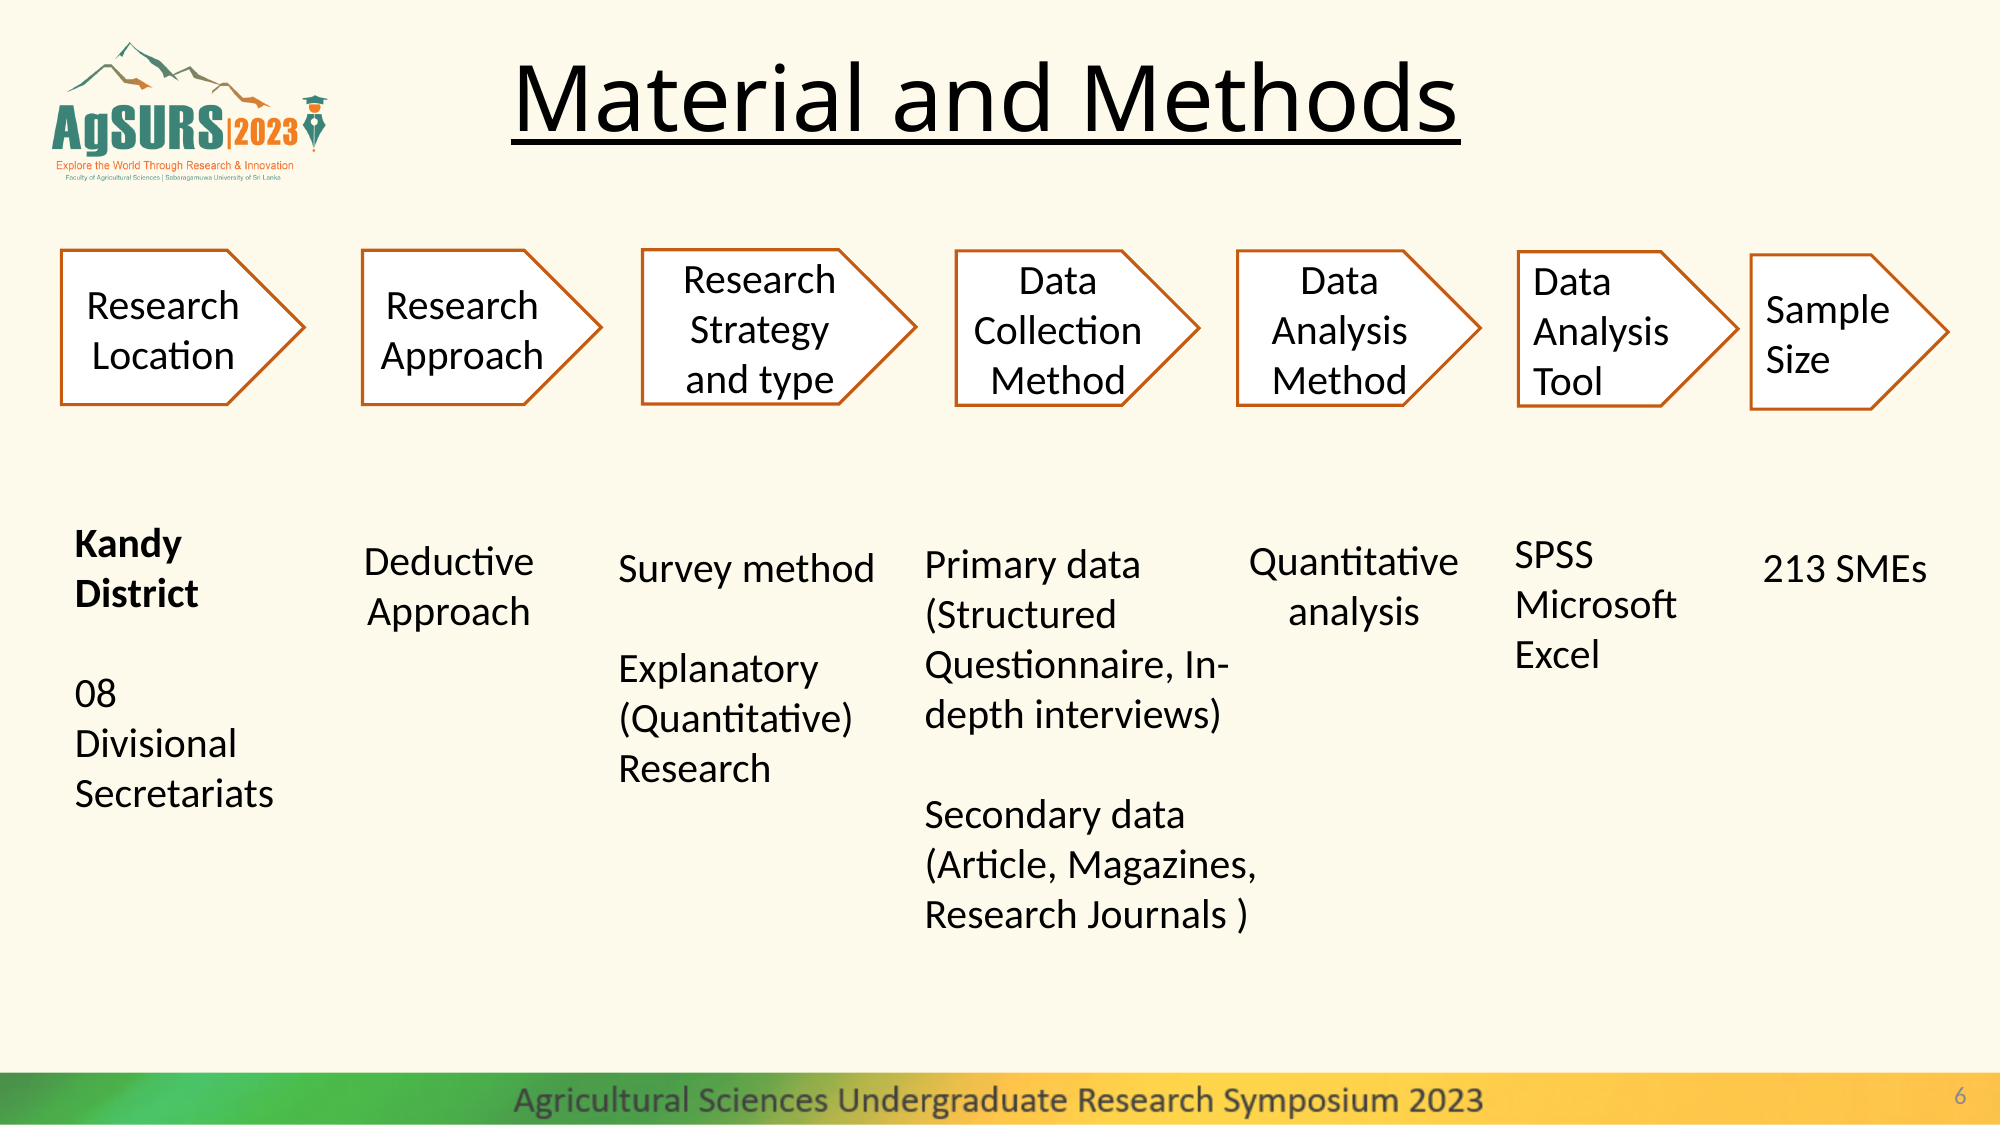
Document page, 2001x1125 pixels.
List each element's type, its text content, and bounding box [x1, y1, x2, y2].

text_box Sample Size [1750, 253, 1950, 411]
text_box Data Collection Method [956, 250, 1200, 406]
text_box Primary data (Structured Questionnaire, In-depth interviews) Secondary data (Article, Magazines, Research Journals ) [909, 500, 1277, 973]
text_box Research Location [61, 250, 305, 405]
text_box Data Analysis Tool [1518, 251, 1739, 407]
picture [0, 0, 2000, 1125]
text_box Research Strategy and type [642, 249, 916, 405]
text_box Deductive Approach [310, 501, 588, 667]
text_box Survey method Explanatory (Quantitative) Research [603, 470, 914, 911]
text_box Quantitative analysis [1208, 519, 1499, 649]
text_box SPSS Microsoft Excel [1499, 516, 1775, 737]
text_box Kandy District 08 Divisional Secretariats [60, 487, 299, 845]
title Material and Methods [123, 0, 1849, 211]
text_box 213 SMEs [1715, 524, 1975, 608]
text_box Research Approach [362, 250, 602, 405]
text_box Data Analysis Method [1237, 250, 1481, 406]
slide_number 6 [1531, 1065, 1982, 1125]
